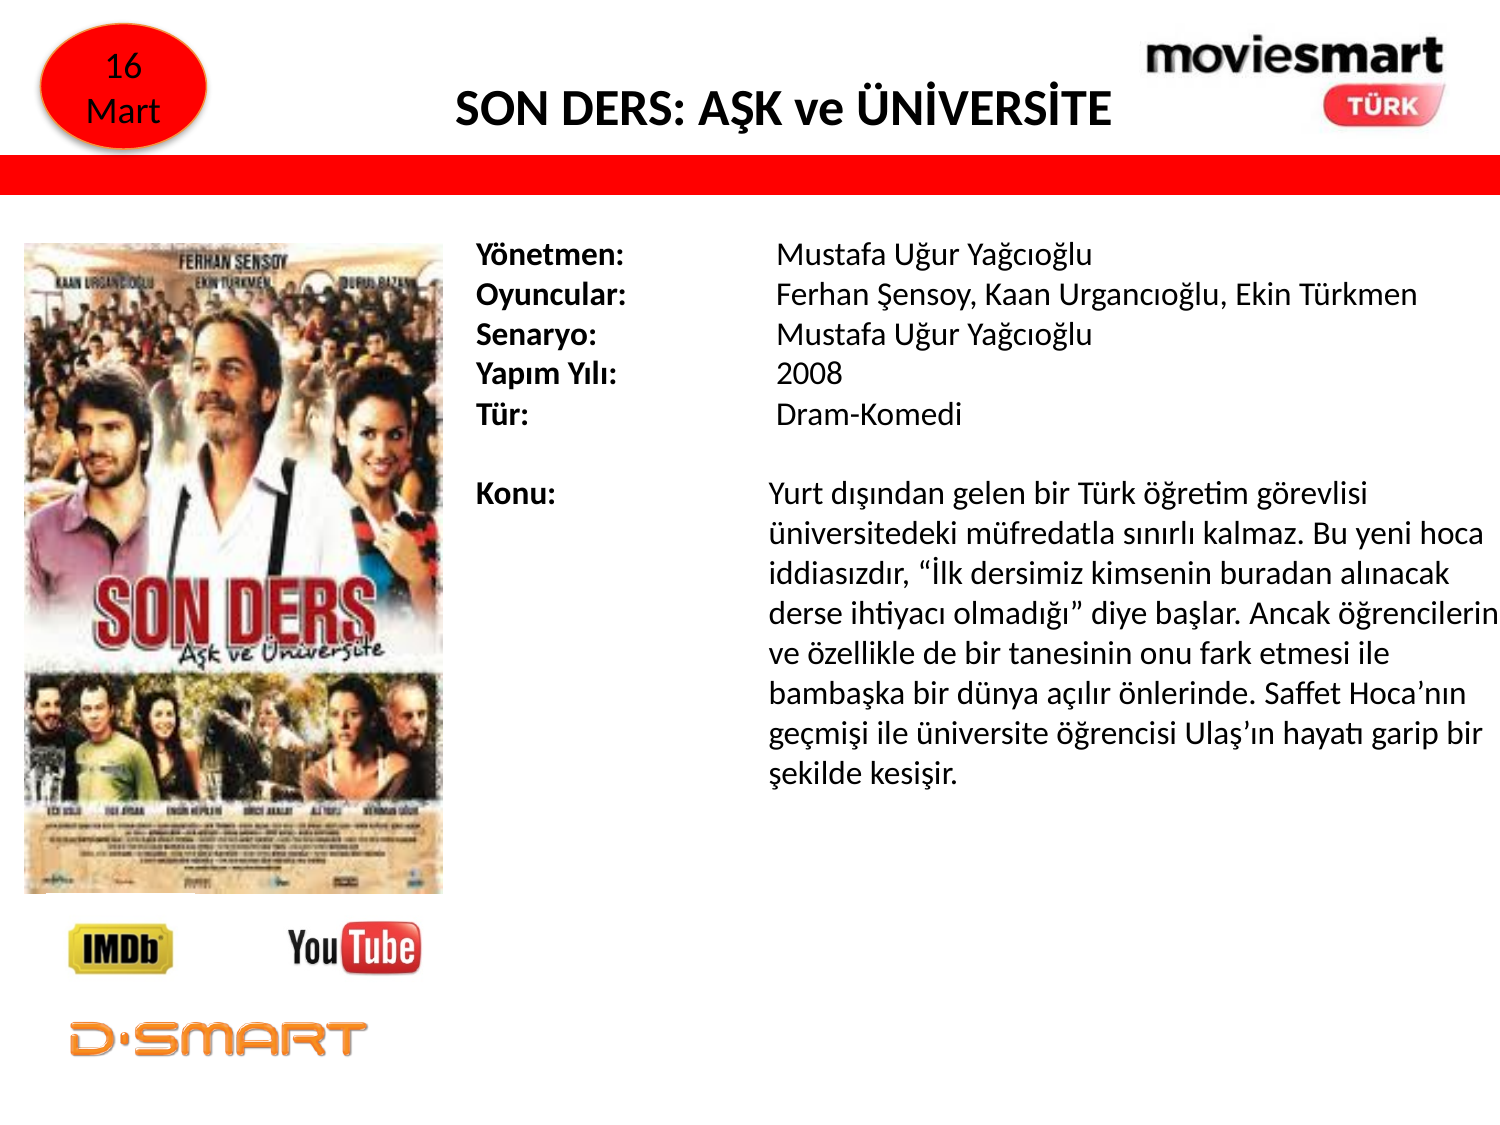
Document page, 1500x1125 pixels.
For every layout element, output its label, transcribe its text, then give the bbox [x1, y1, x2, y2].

text_box Yönetmen: Mustafa Uğur Yağcıoğlu Oyuncular: Ferhan Şensoy, Kaan Urgancıoğlu, Ekin Türkmen Senaryo: Mustafa Uğur Yağcıoğlu Yapım Yılı: 2008 Tür: Dram-Komedi Konu: Yurt dışından gelen bir Türk öğretim görevlisi üniversitedeki müfredatla sınırlı kalmaz. Bu yeni hoca iddiasızdır, “İlk dersimiz kimsenin buradan alınacak derse ihtiyacı olmadığı” diye başlar. Ancak öğrencilerin ve özellikle de bir tanesinin onu fark etmesi ile bambaşka bir dünya açılır önlerinde. Saffet Hoca’nın geçmişi ile üniversite öğrencisi Ulaş’ın hayatı garip bir şekilde kesişir. [461, 224, 1500, 799]
text_box [0, 155, 1500, 195]
picture [1139, 23, 1450, 139]
picture [24, 243, 444, 1125]
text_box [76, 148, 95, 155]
text_box SON DERS: AŞK ve ÜNİVERSİTE [151, 66, 1450, 155]
text_box 16 Mart [39, 22, 208, 150]
